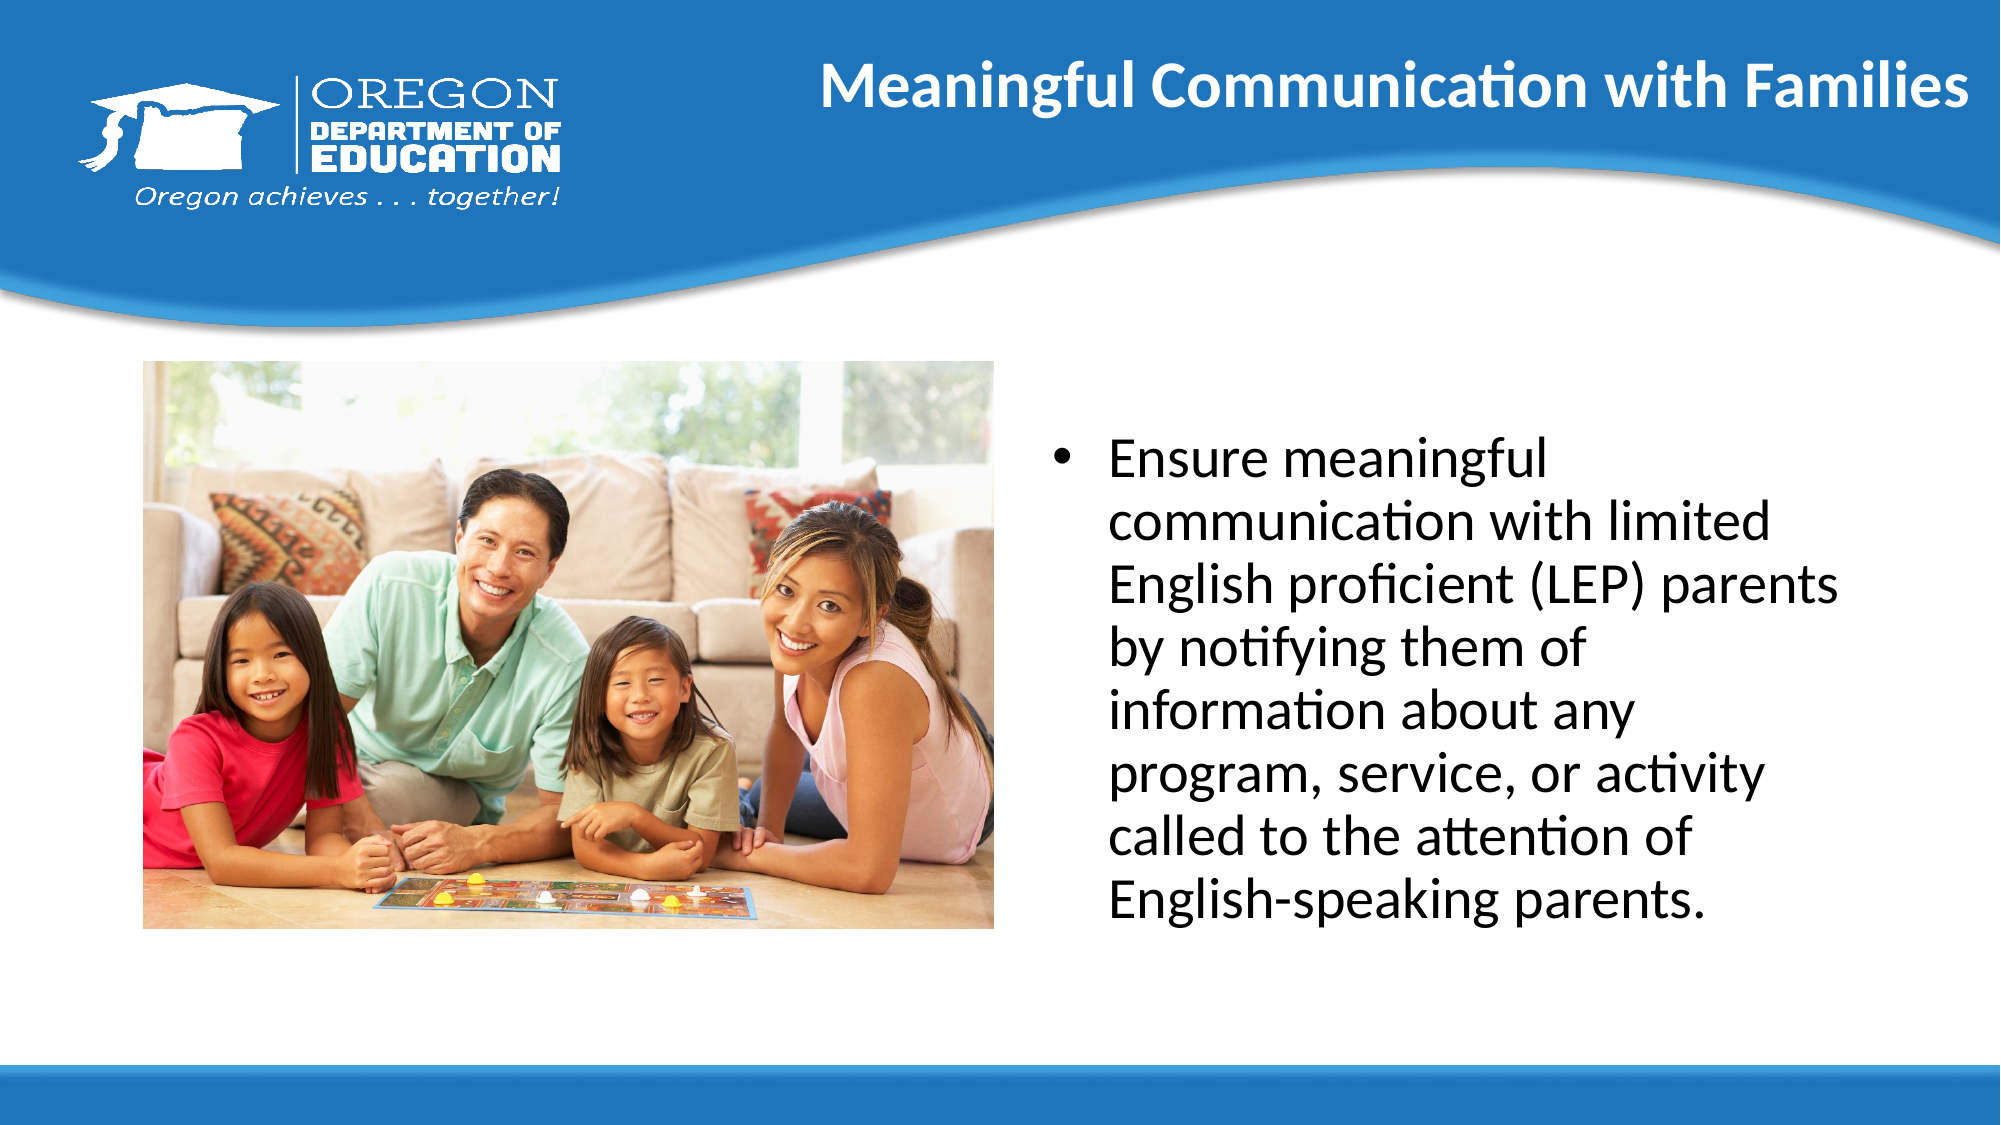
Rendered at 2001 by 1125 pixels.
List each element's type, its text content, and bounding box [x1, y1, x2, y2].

list Ensure meaningful communication with limited English proficient (LEP) parents by notifying them of information about any program, service, or activity called to the attention of English-speaking parents. [1018, 419, 1869, 871]
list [142, 361, 994, 929]
title Meaningful Communication with Families [586, 15, 1987, 156]
picture [0, 0, 2000, 341]
picture [0, 1065, 2000, 1125]
